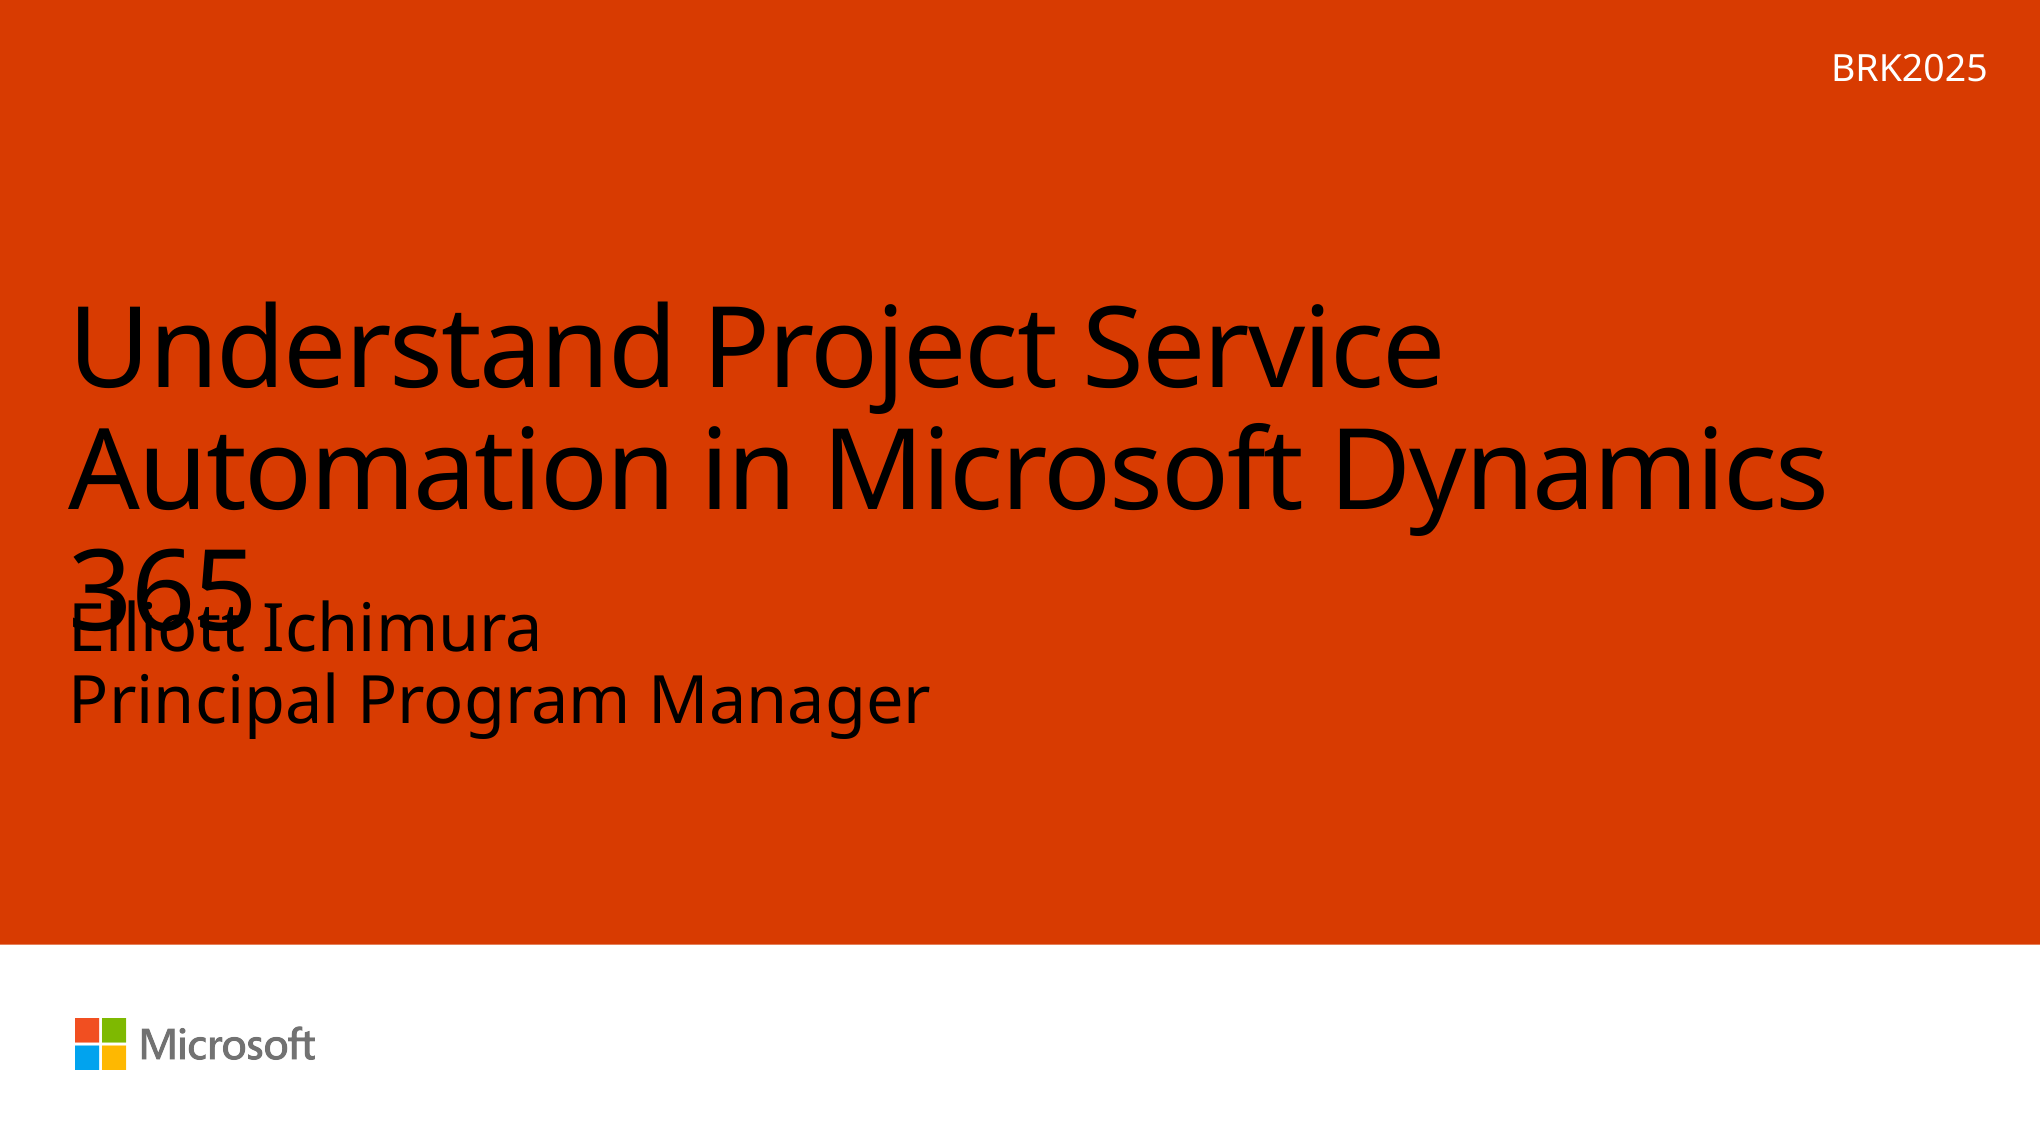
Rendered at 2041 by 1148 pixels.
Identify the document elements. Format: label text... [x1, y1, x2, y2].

list Elliott Ichimura Principal Program Manager [45, 575, 1246, 876]
title Understand Project Service Automation in Microsoft Dynamics 365 [45, 275, 1933, 576]
text_box BRK2025 [1816, 36, 2003, 96]
picture [75, 1018, 315, 1070]
